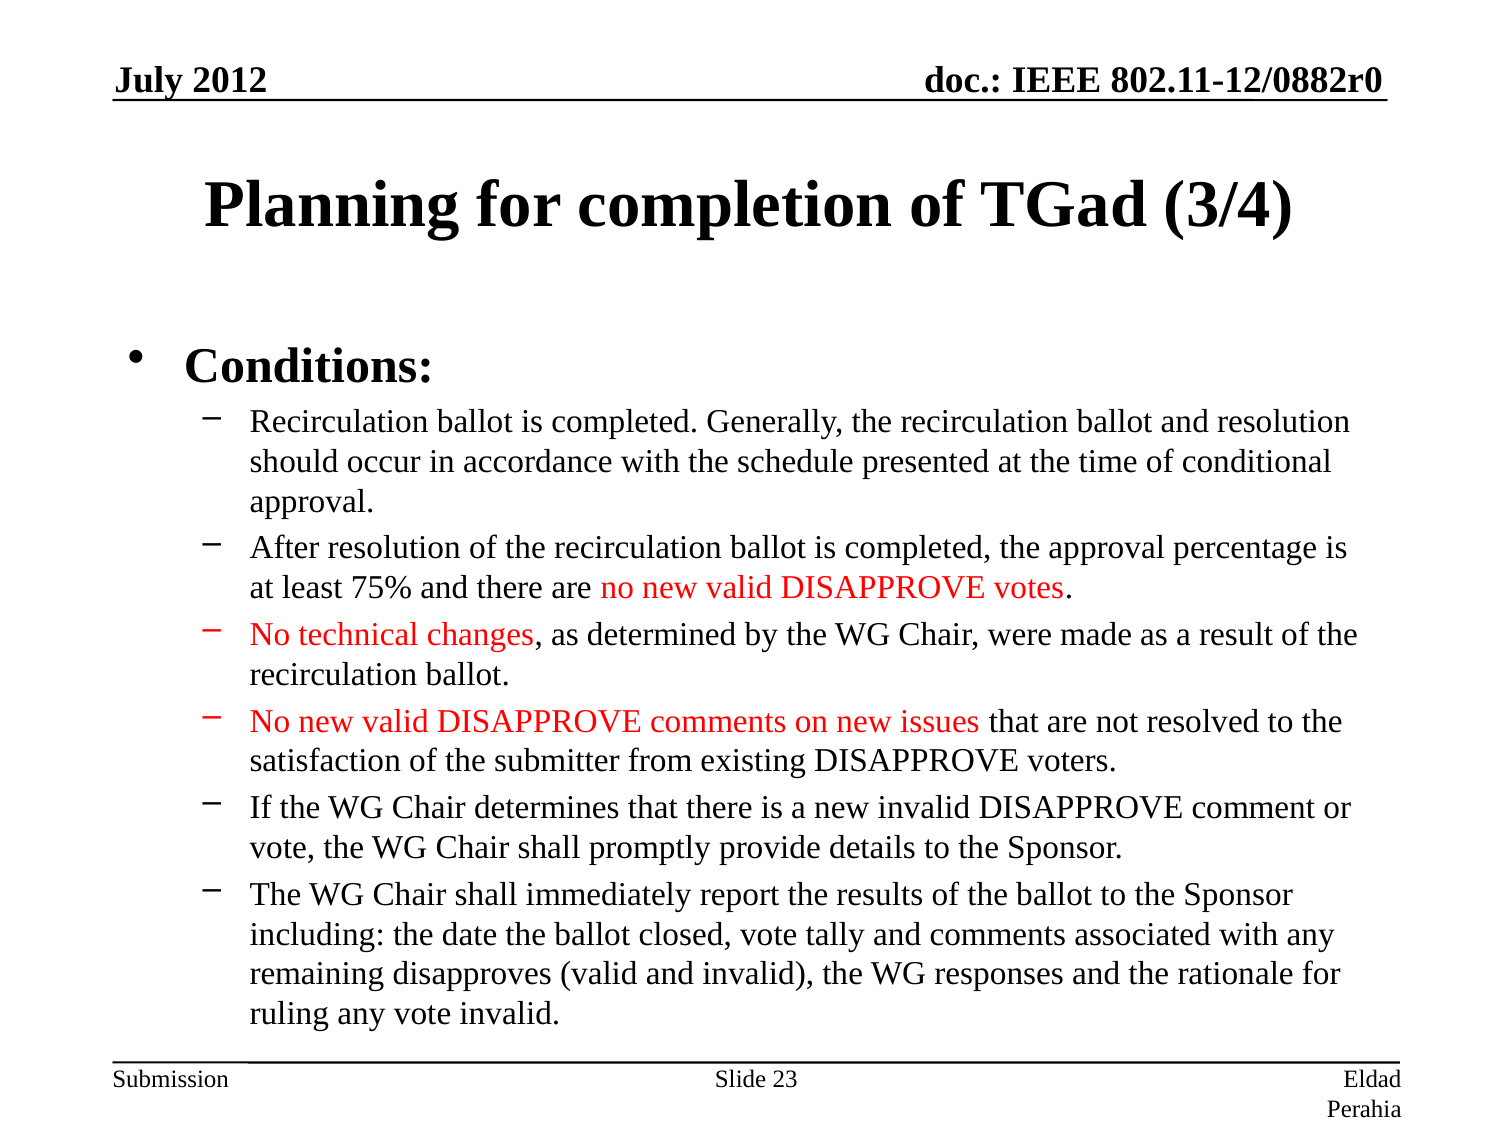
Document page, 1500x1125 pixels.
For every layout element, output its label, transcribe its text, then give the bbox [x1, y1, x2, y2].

footer Eldad Perahia, Intel Corporation [1324, 1061, 1402, 1093]
list Conditions: Recirculation ballot is completed. Generally, the recirculation ballot and resolution should occur in accordance with the schedule presented at the time of conditional approval. After resolution of the recirculation ballot is completed, the approval percentage is at least 75% and there are no new valid DISAPPROVE votes. No technical changes, as determined by the WG Chair, were made as a result of the recirculation ballot. No new valid DISAPPROVE comments on new issues that are not resolved to the satisfaction of the submitter from existing DISAPPROVE voters. If the WG Chair determines that there is a new invalid DISAPPROVE comment or vote, the WG Chair shall promptly provide details to the Sponsor. The WG Chair shall immediately report the results of the ballot to the Sponsor including: the date the ballot closed, vote tally and comments associated with any remaining disapproves (valid and invalid), the WG responses and the rationale for ruling any vote invalid. [112, 324, 1388, 1001]
slide_number Slide 23 [712, 1061, 800, 1093]
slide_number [114, 54, 270, 101]
title Planning for completion of TGad (3/4) [112, 112, 1388, 288]
